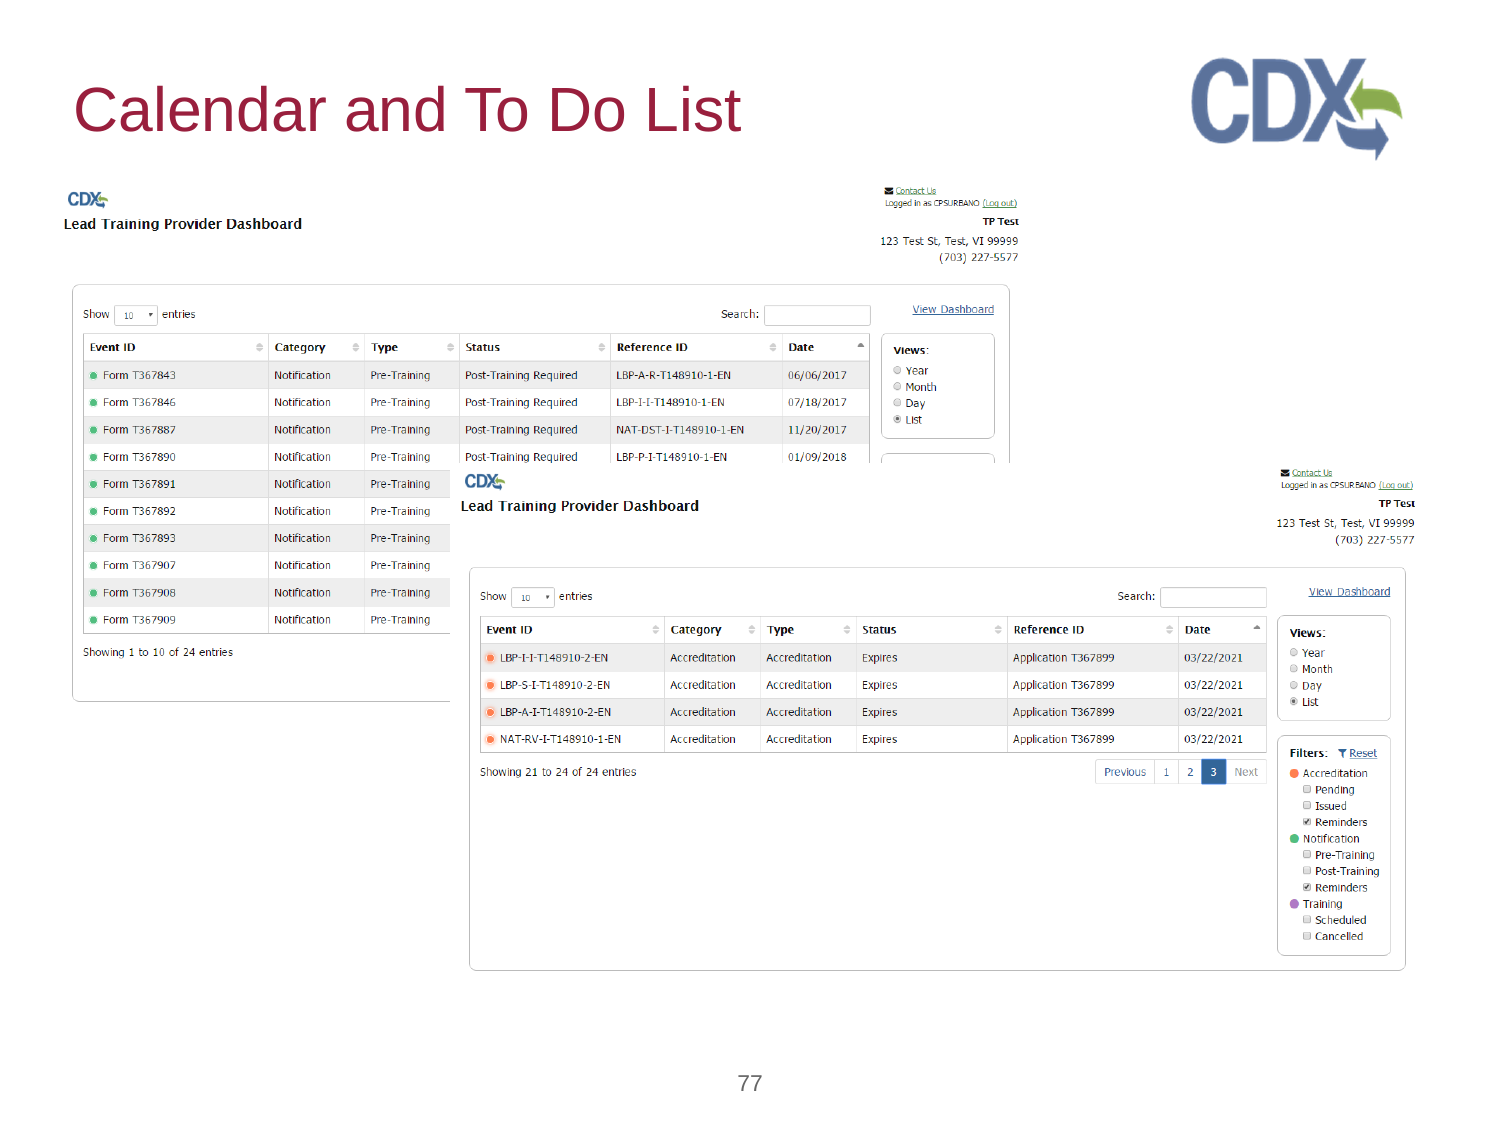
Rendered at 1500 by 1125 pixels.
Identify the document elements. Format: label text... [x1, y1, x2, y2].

picture [1167, 24, 1426, 182]
slide_number 77 [686, 1068, 814, 1109]
picture [52, 180, 1426, 999]
title Calendar and To Do List [73, 30, 1425, 182]
